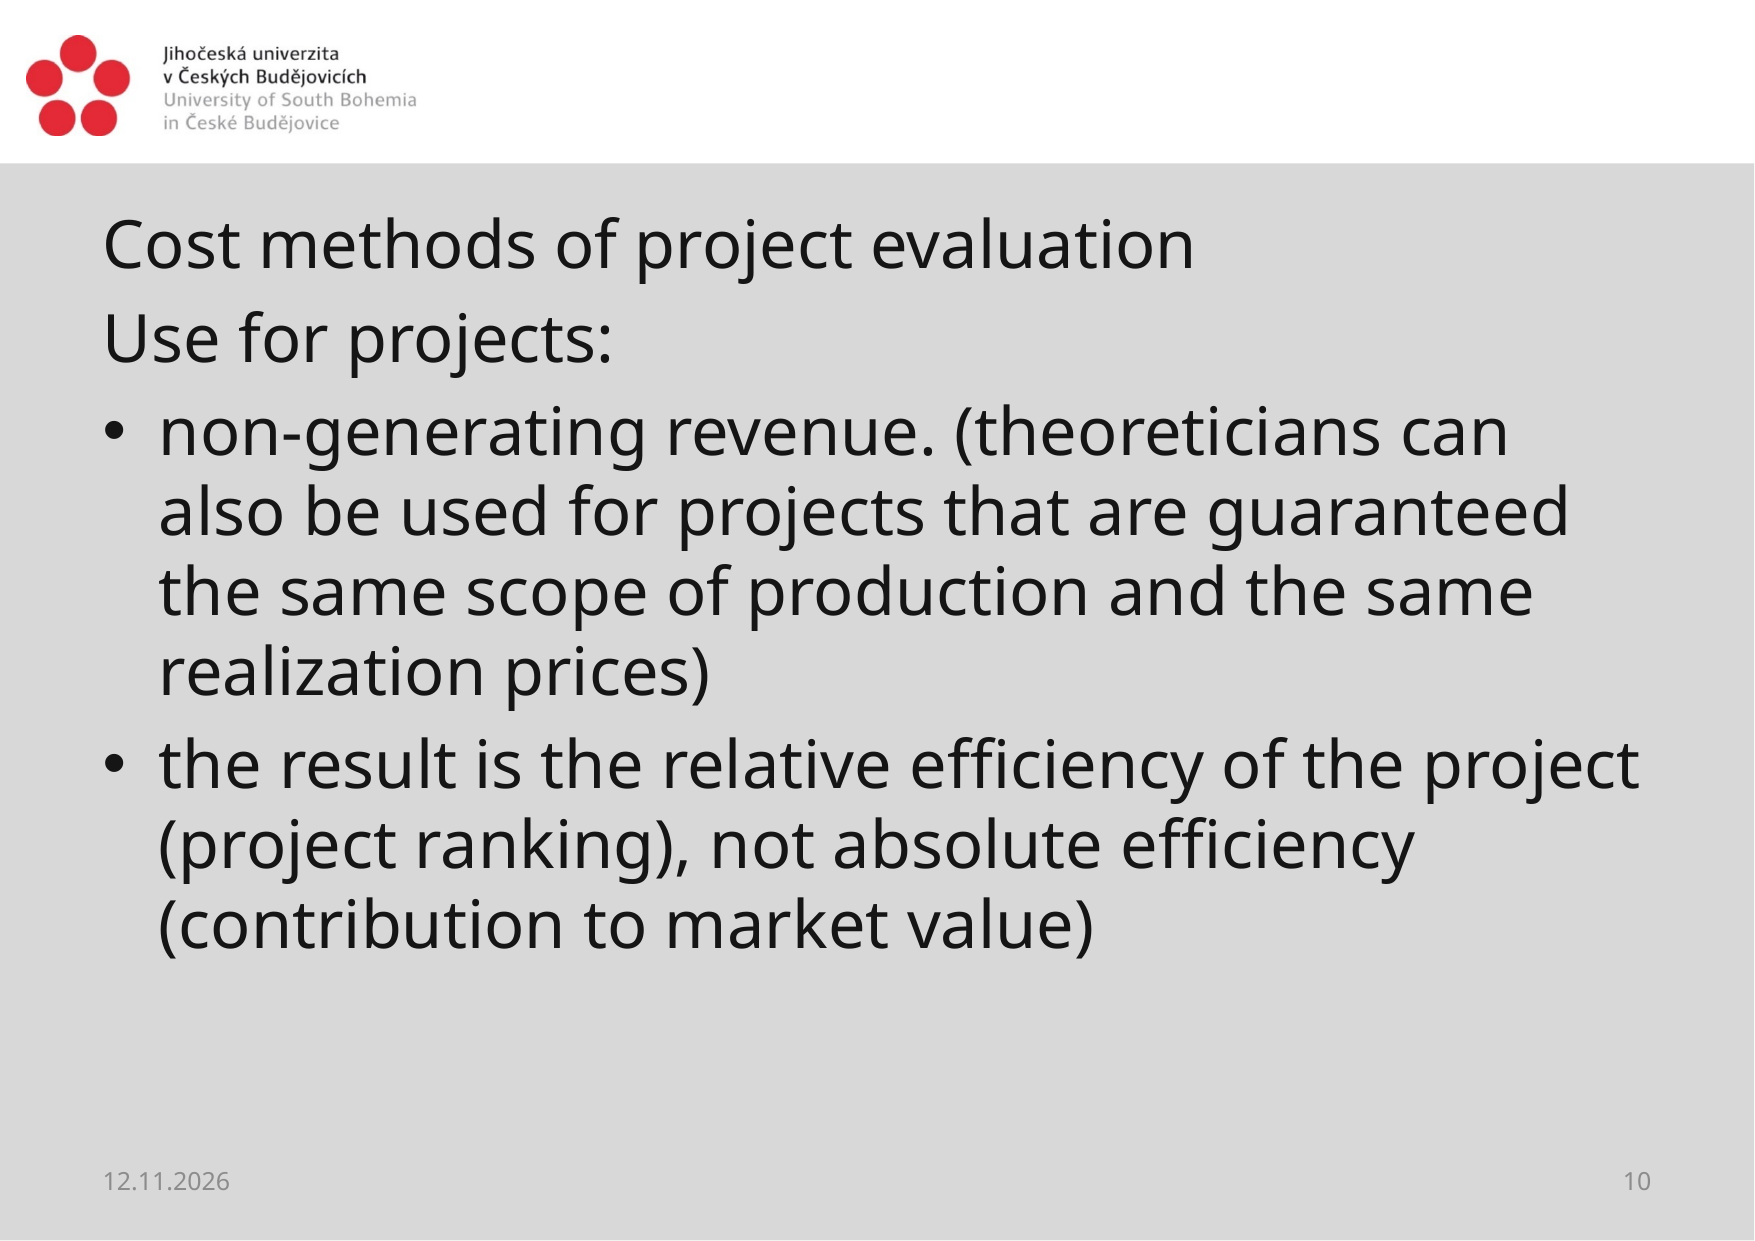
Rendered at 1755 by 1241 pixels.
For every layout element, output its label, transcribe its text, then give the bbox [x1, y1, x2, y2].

list Cost methods of project evaluation Use for projects: non-generating revenue. (theoreticians can also be used for projects that are guaranteed the same scope of production and the same realization prices) the result is the relative efficiency of the project (project ranking), not absolute efficiency (contribution to market value) [87, 194, 1667, 1109]
slide_number 10 [1257, 1149, 1667, 1216]
picture [26, 35, 417, 136]
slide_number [87, 1149, 498, 1216]
